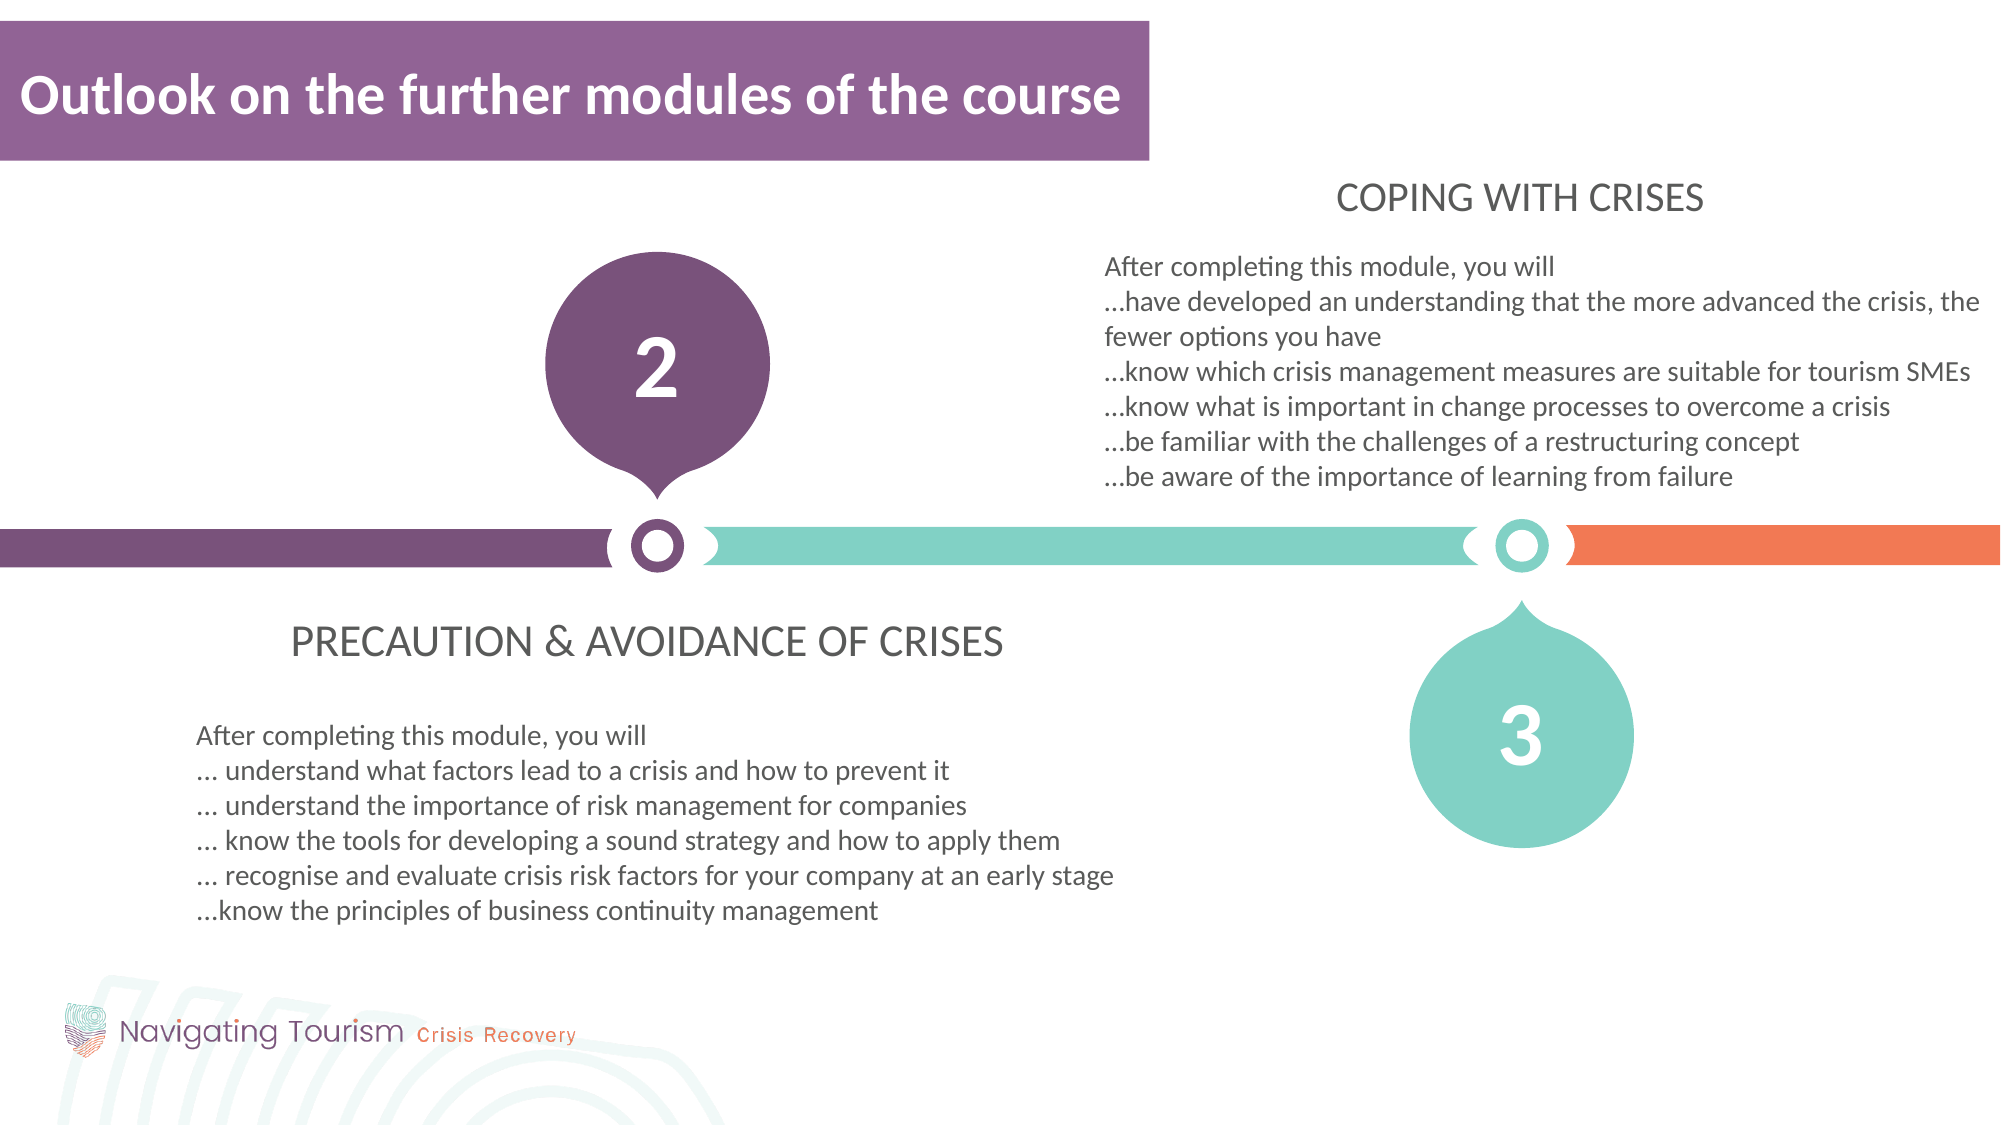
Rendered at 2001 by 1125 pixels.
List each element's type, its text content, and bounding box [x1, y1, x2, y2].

list PRECAUTION & AVOIDANCE OF CRISES [222, 609, 1073, 658]
picture [112, 1005, 577, 1056]
text_box After completing this module, you will ... understand what factors lead to a crisis and how to prevent it ... understand the importance of risk management for companies ... know the tools for developing a sound strategy and how to apply them ... recognise and evaluate crisis risk factors for your company at an early stage ...know the principles of business continuity management [181, 674, 1166, 969]
text_box 2 [614, 311, 699, 416]
text_box 3 [1478, 678, 1563, 783]
picture [65, 999, 111, 1061]
text_box Outlook on the further modules of the course [0, 20, 1150, 161]
text_box After completing this module, you will …have developed an understanding that the more advanced the crisis, the fewer options you have …know which crisis management measures are suitable for tourism SMEs …know what is important in change processes to overcome a crisis …be familiar with the challenges of a restructuring concept …be aware of the importance of learning from failure [1089, 239, 2000, 570]
text_box Political [50, 975, 739, 1125]
list COPING WITH CRISES [1136, 167, 1905, 229]
